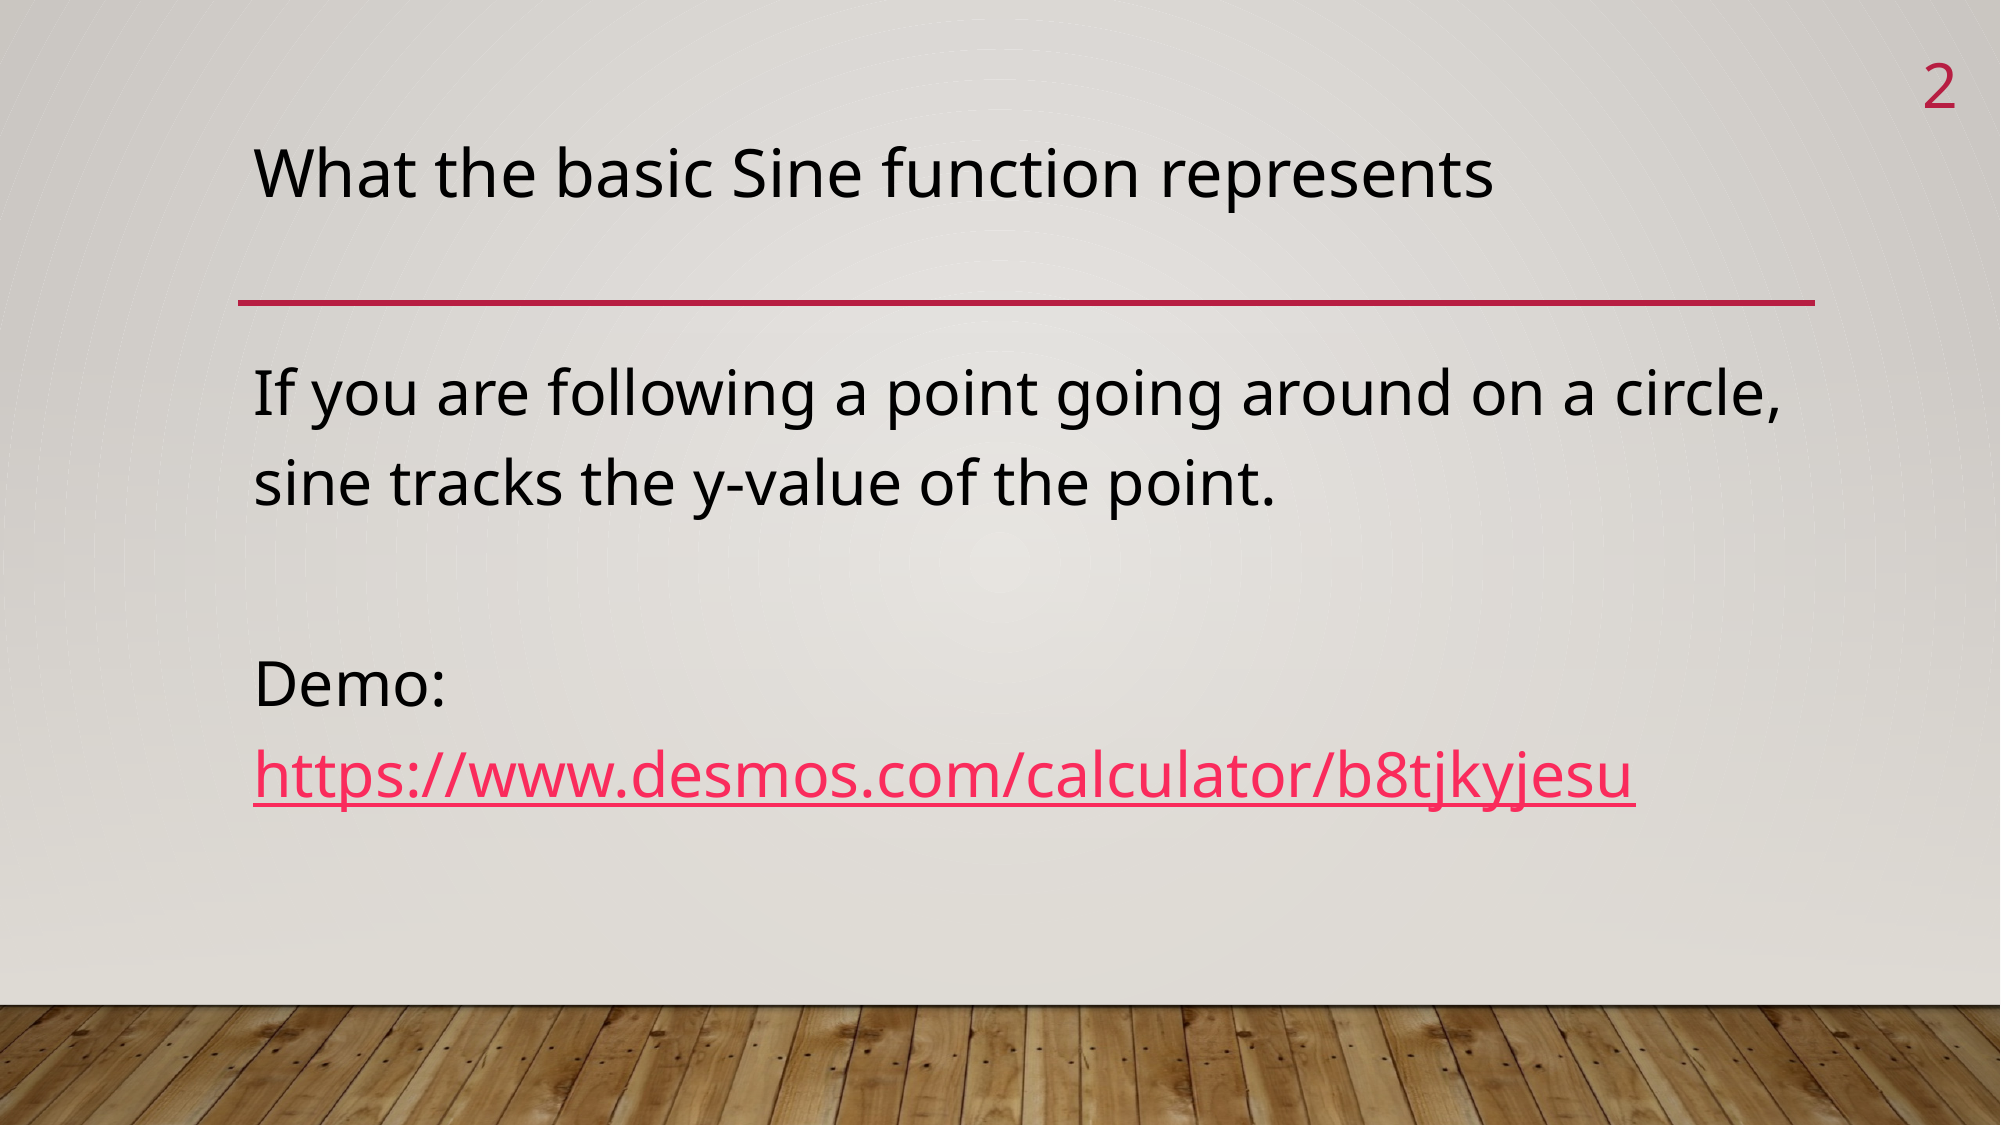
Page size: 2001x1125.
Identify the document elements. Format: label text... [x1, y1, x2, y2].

title What the basic Sine function represents [238, 131, 1814, 305]
picture [0, 1005, 2000, 1125]
list If you are following a point going around on a circle, sine tracks the y-value of the point. Demo: https://www.desmos.com/calculator/b8tjkyjesu [238, 330, 1814, 897]
slide_number 2 [1840, 38, 1974, 121]
